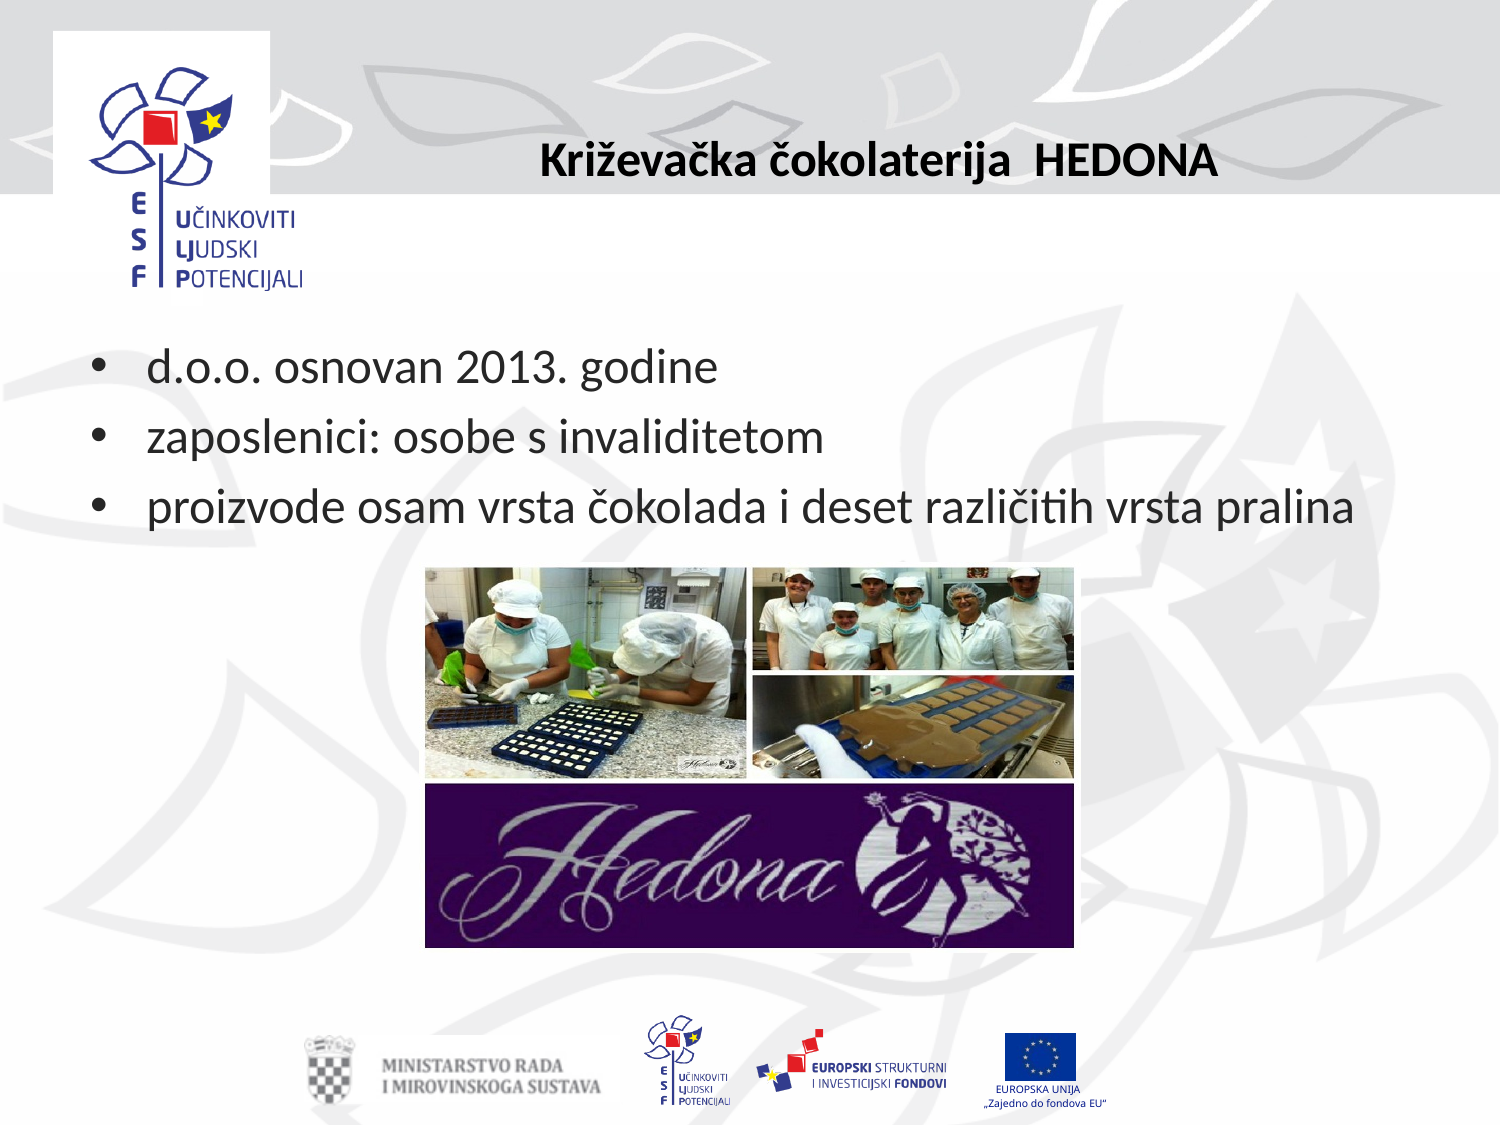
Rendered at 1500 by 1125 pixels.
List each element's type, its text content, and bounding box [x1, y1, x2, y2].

picture [0, 0, 1500, 1125]
title Križevačka čokolaterija HEDONA [336, 30, 1424, 194]
list d.o.o. osnovan 2013. godine zaposlenici: osobe s invaliditetom proizvode osam vrsta čokolada i deset različitih vrsta pralina [75, 326, 1425, 1005]
